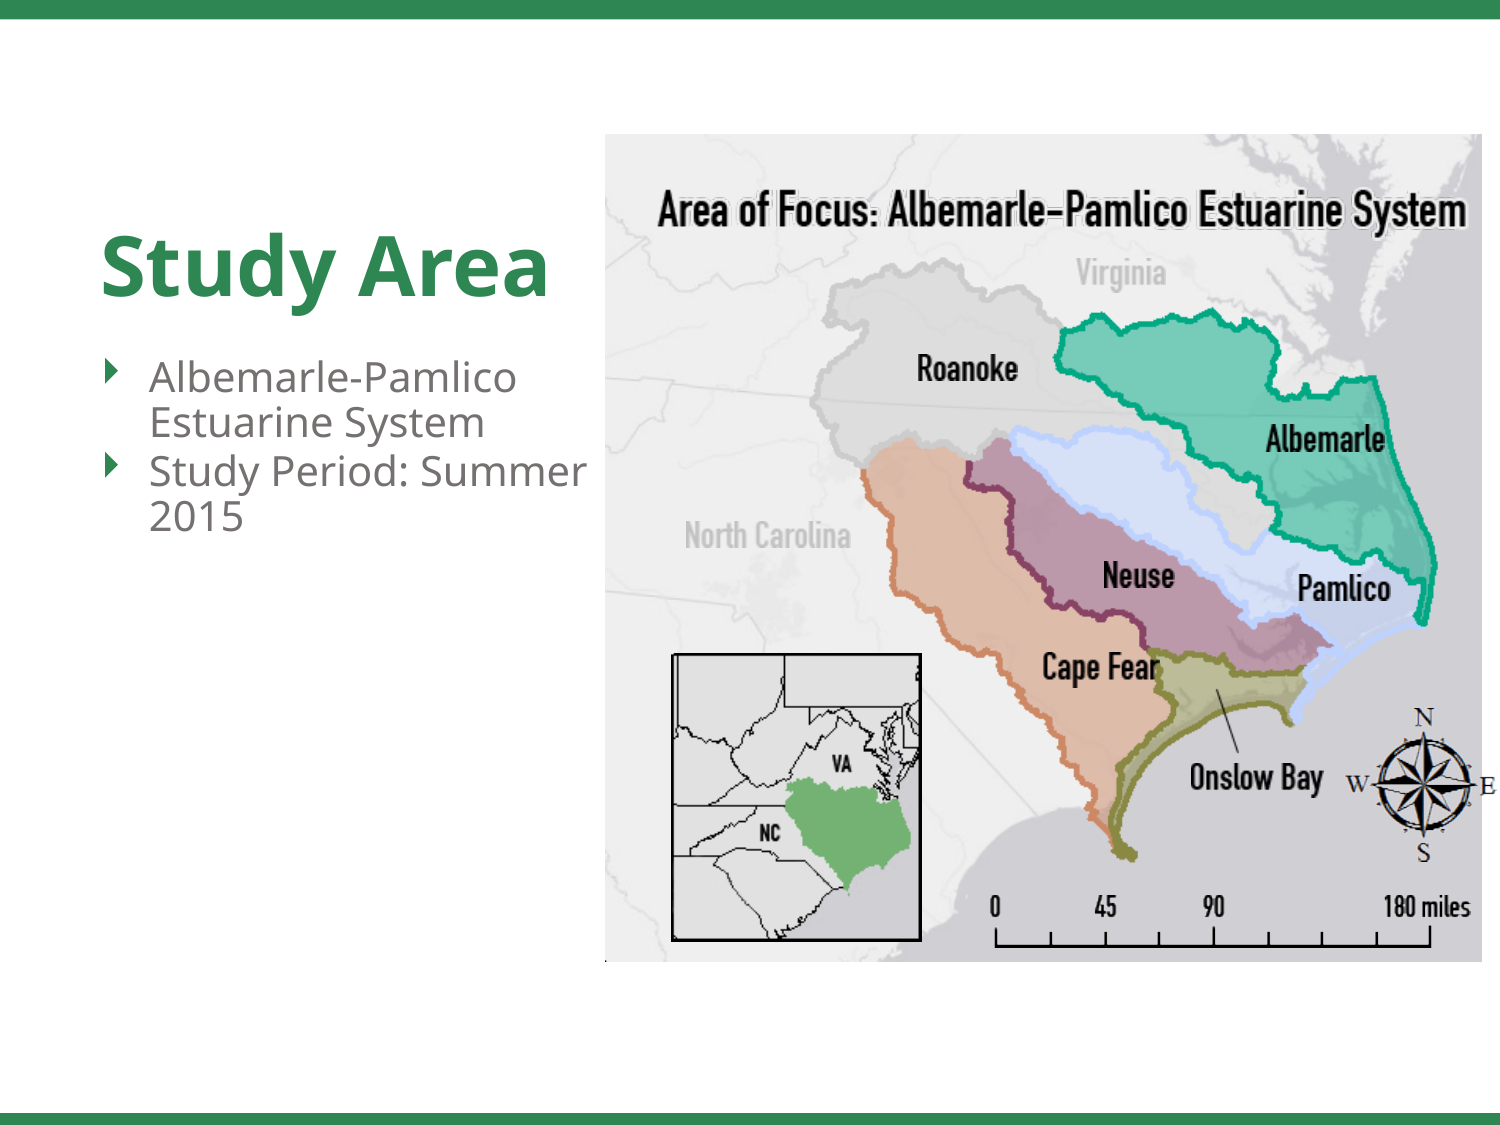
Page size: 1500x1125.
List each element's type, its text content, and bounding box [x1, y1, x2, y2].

list Study Area [85, 104, 671, 323]
picture [605, 134, 1497, 962]
text_box Albemarle-Pamlico Estuarine System Study Period: Summer 2015 [77, 349, 605, 747]
